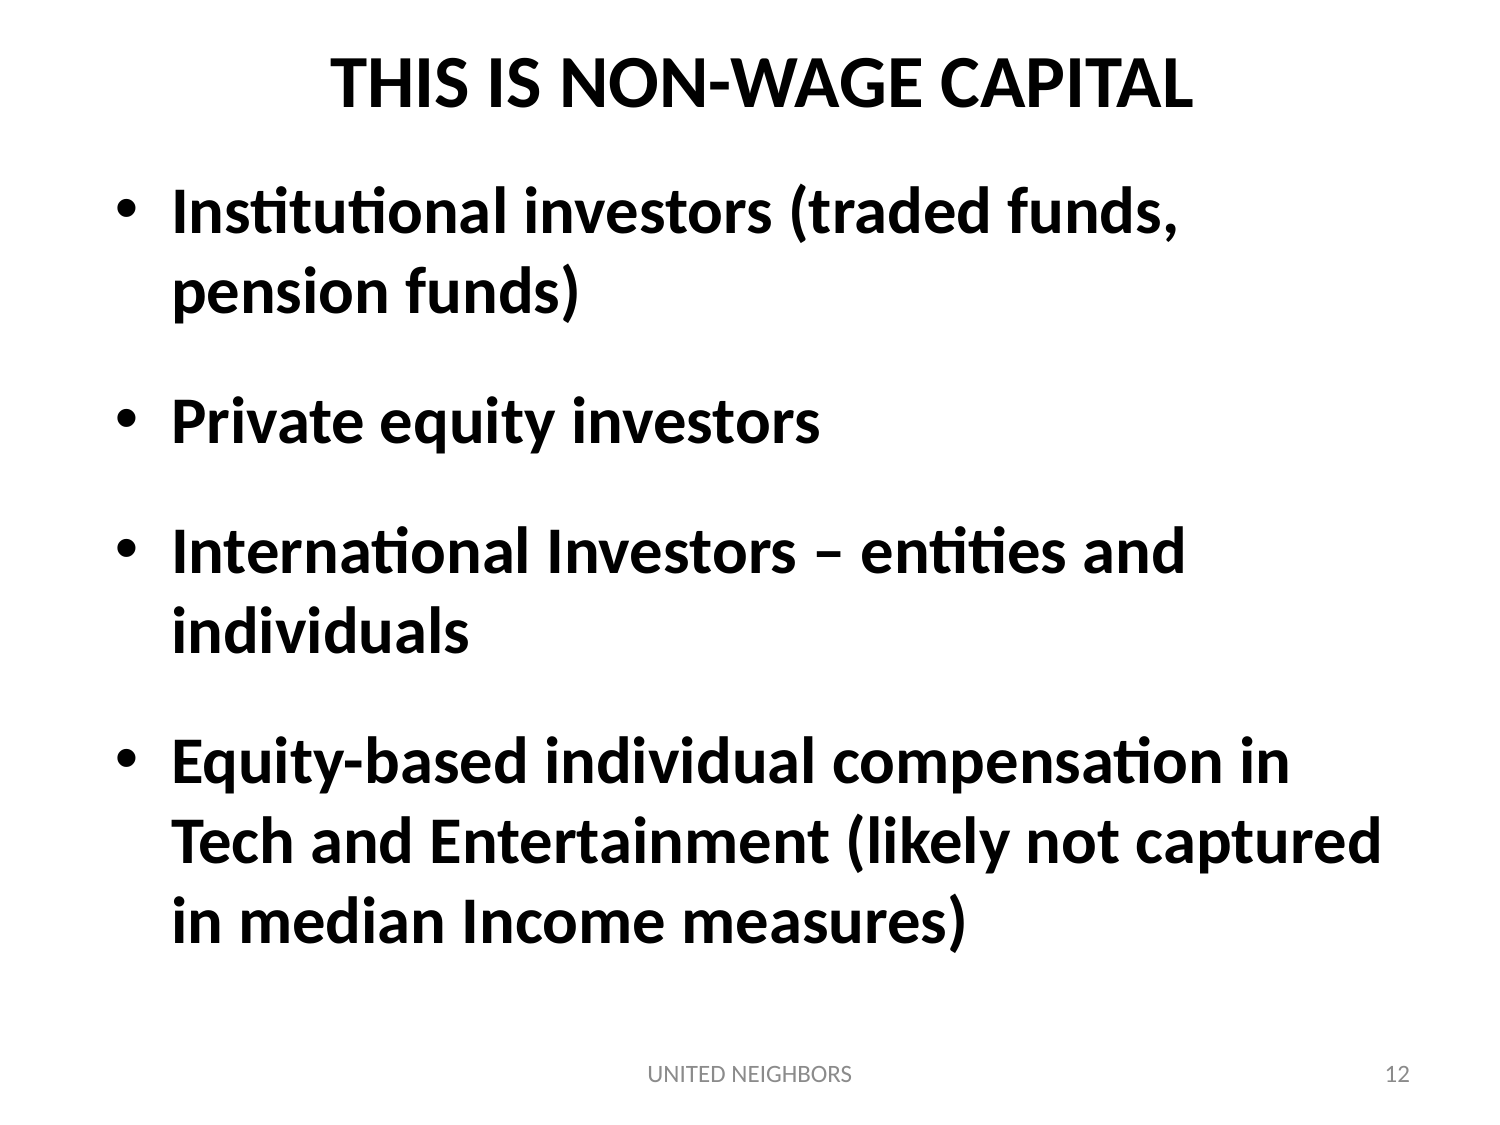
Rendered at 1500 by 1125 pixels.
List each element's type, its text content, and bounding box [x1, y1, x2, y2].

footer UNITED NEIGHBORS [512, 1042, 988, 1103]
slide_number 12 [1074, 1042, 1425, 1103]
text_box THIS IS NON-WAGE CAPITAL Institutional investors (traded funds, pension funds) Private equity investors International Investors – entities and individuals Equity-based individual compensation in Tech and Entertainment (likely not captured in median Income measures) [99, 24, 1425, 965]
